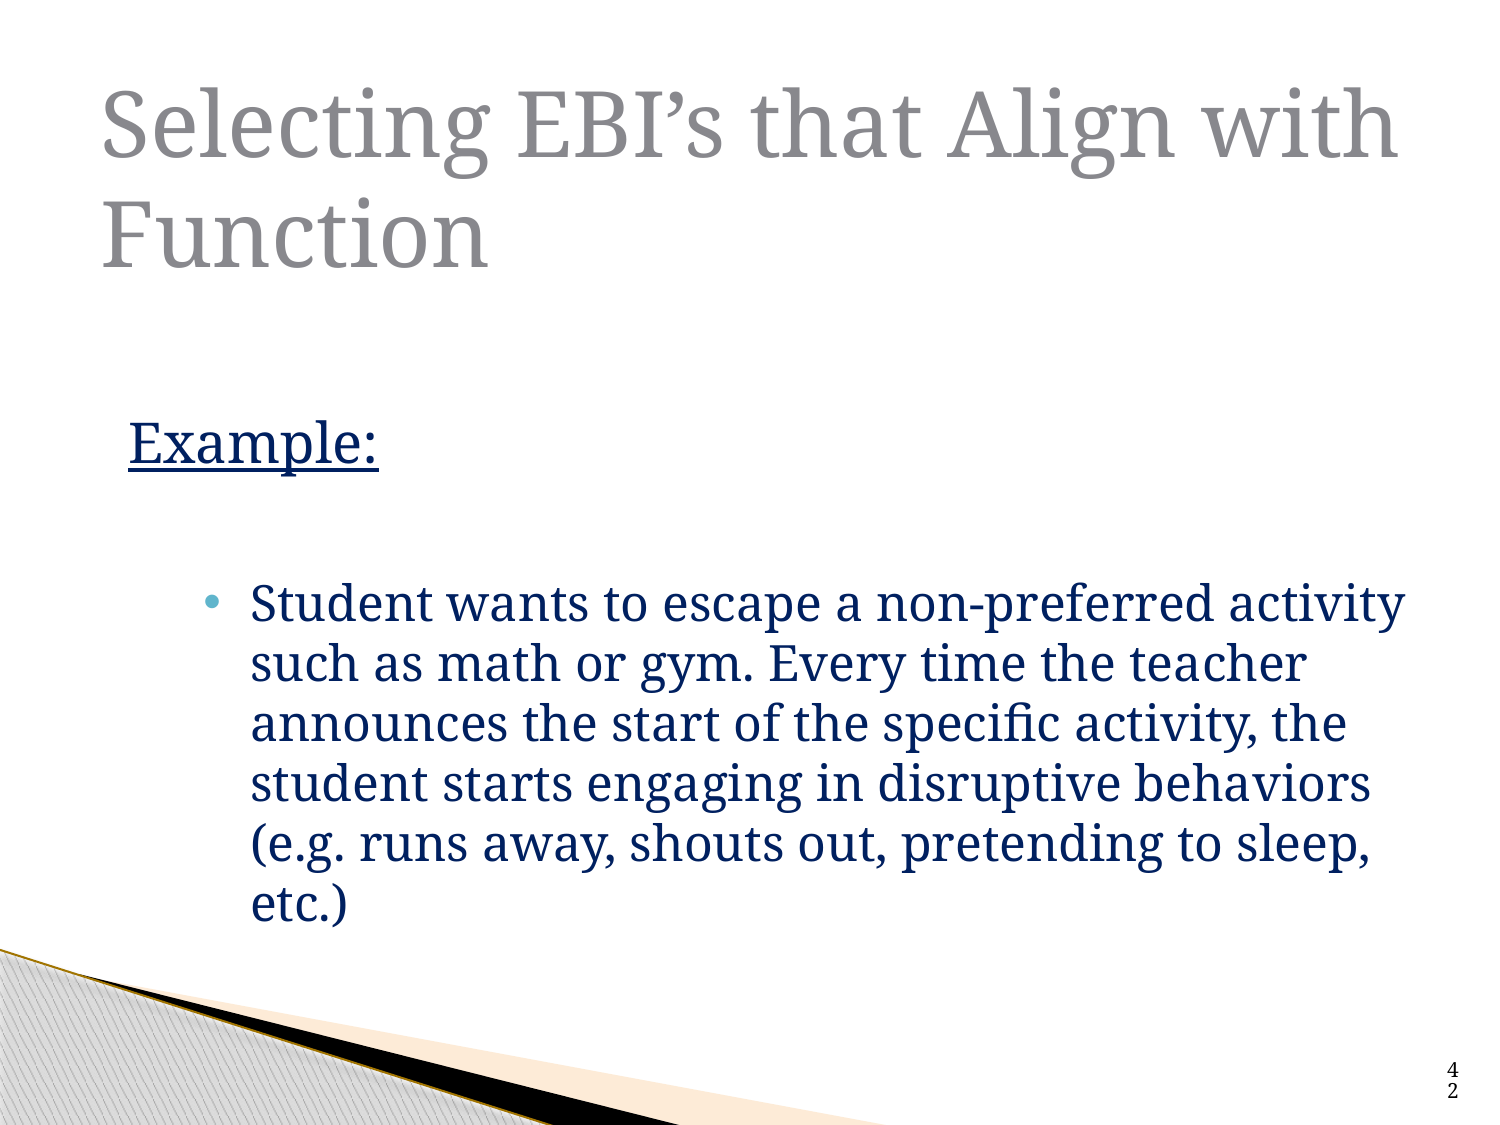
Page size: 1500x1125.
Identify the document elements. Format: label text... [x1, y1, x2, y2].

slide_number 42 [1436, 1067, 1462, 1093]
list Example: Student wants to escape a non-preferred activity such as math or gym. Every time the teacher announces the start of the specific activity, the student starts engaging in disruptive behaviors (e.g. runs away, shouts out, pretending to sleep, etc.) [113, 399, 1463, 803]
text_box http://ebi.missouri.edu/ [1187, 1083, 1494, 1125]
text_box Selecting EBI’s that Align with Function [100, 65, 1463, 286]
